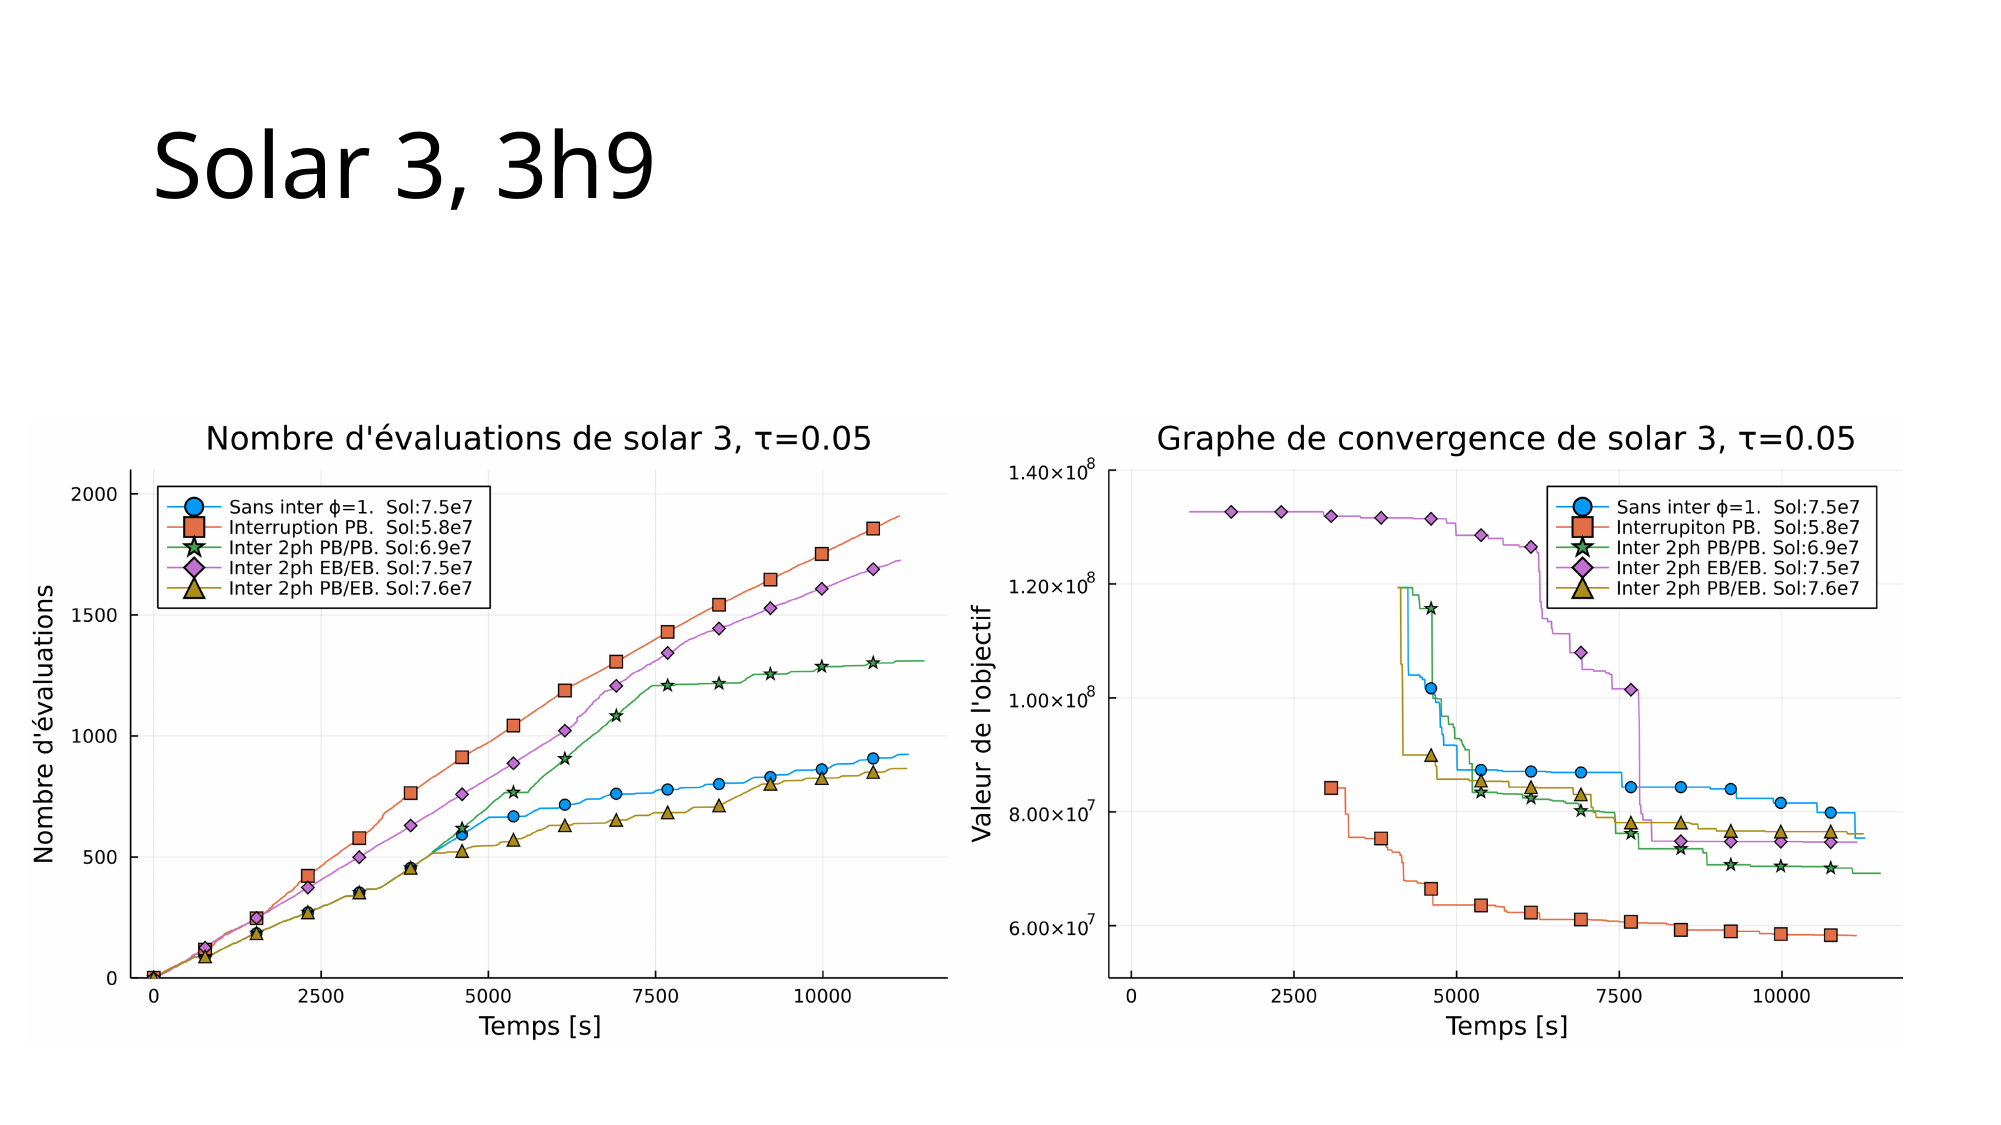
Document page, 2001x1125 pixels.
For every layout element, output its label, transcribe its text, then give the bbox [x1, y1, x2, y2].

text_box Solar 3, 3h9 [137, 59, 1863, 278]
picture [27, 420, 1903, 1047]
